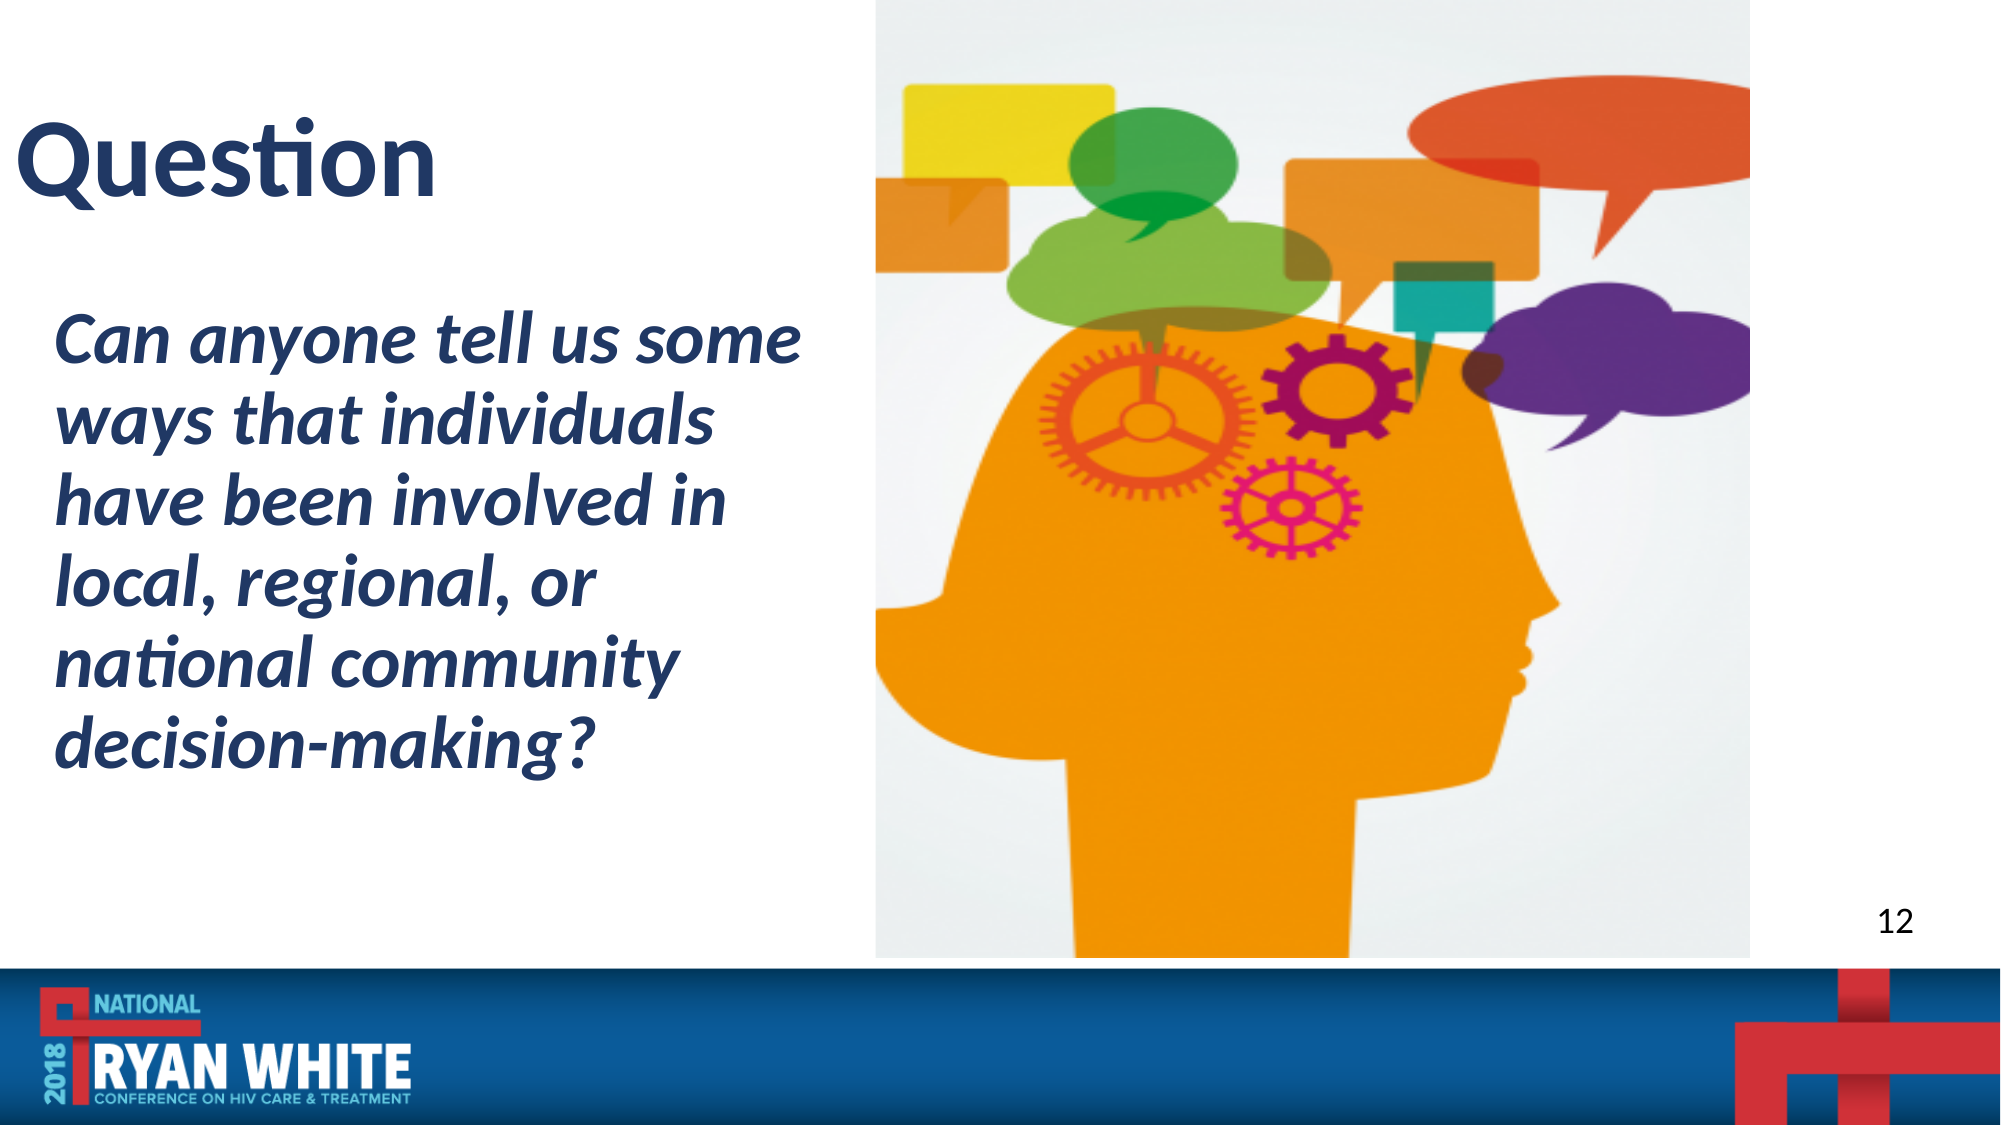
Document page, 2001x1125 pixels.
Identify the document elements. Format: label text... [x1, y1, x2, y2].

title Question [0, 22, 617, 298]
list Can anyone tell us some ways that individuals have been involved in local, regional, or national community decision-making? [39, 235, 858, 857]
picture [0, 0, 2001, 1125]
text_box 12 [1861, 888, 2000, 949]
